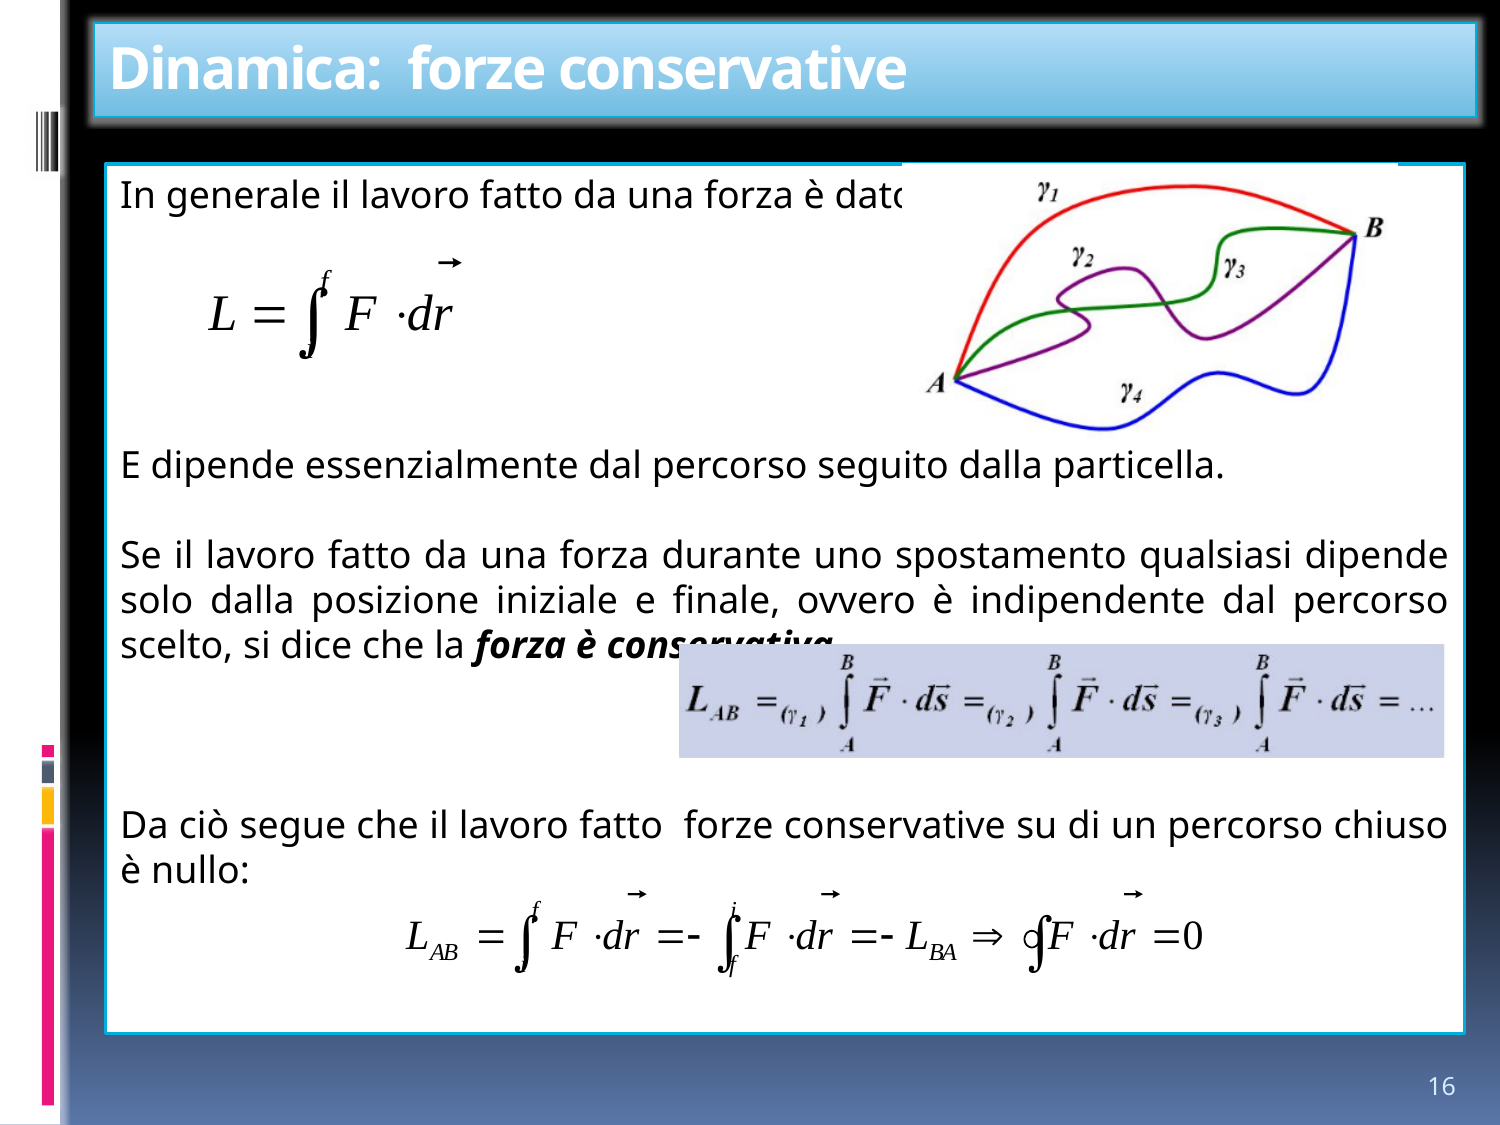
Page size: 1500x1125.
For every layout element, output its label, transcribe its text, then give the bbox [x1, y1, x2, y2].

text_box In generale il lavoro fatto da una forza è dato da: E dipende essenzialmente dal percorso seguito dalla particella. Se il lavoro fatto da una forza durante uno spostamento qualsiasi dipende solo dalla posizione iniziale e finale, ovvero è indipendente dal percorso scelto, si dice che la forza è conservativa. Da ciò segue che il lavoro fatto forze conservative su di un percorso chiuso è nullo: [104, 162, 1466, 1035]
slide_number 16 [1412, 1052, 1488, 1113]
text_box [198, 257, 467, 370]
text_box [397, 890, 1211, 989]
picture [901, 164, 1399, 441]
text_box Dinamica: forze conservative [93, 22, 1477, 118]
picture [679, 644, 1447, 759]
